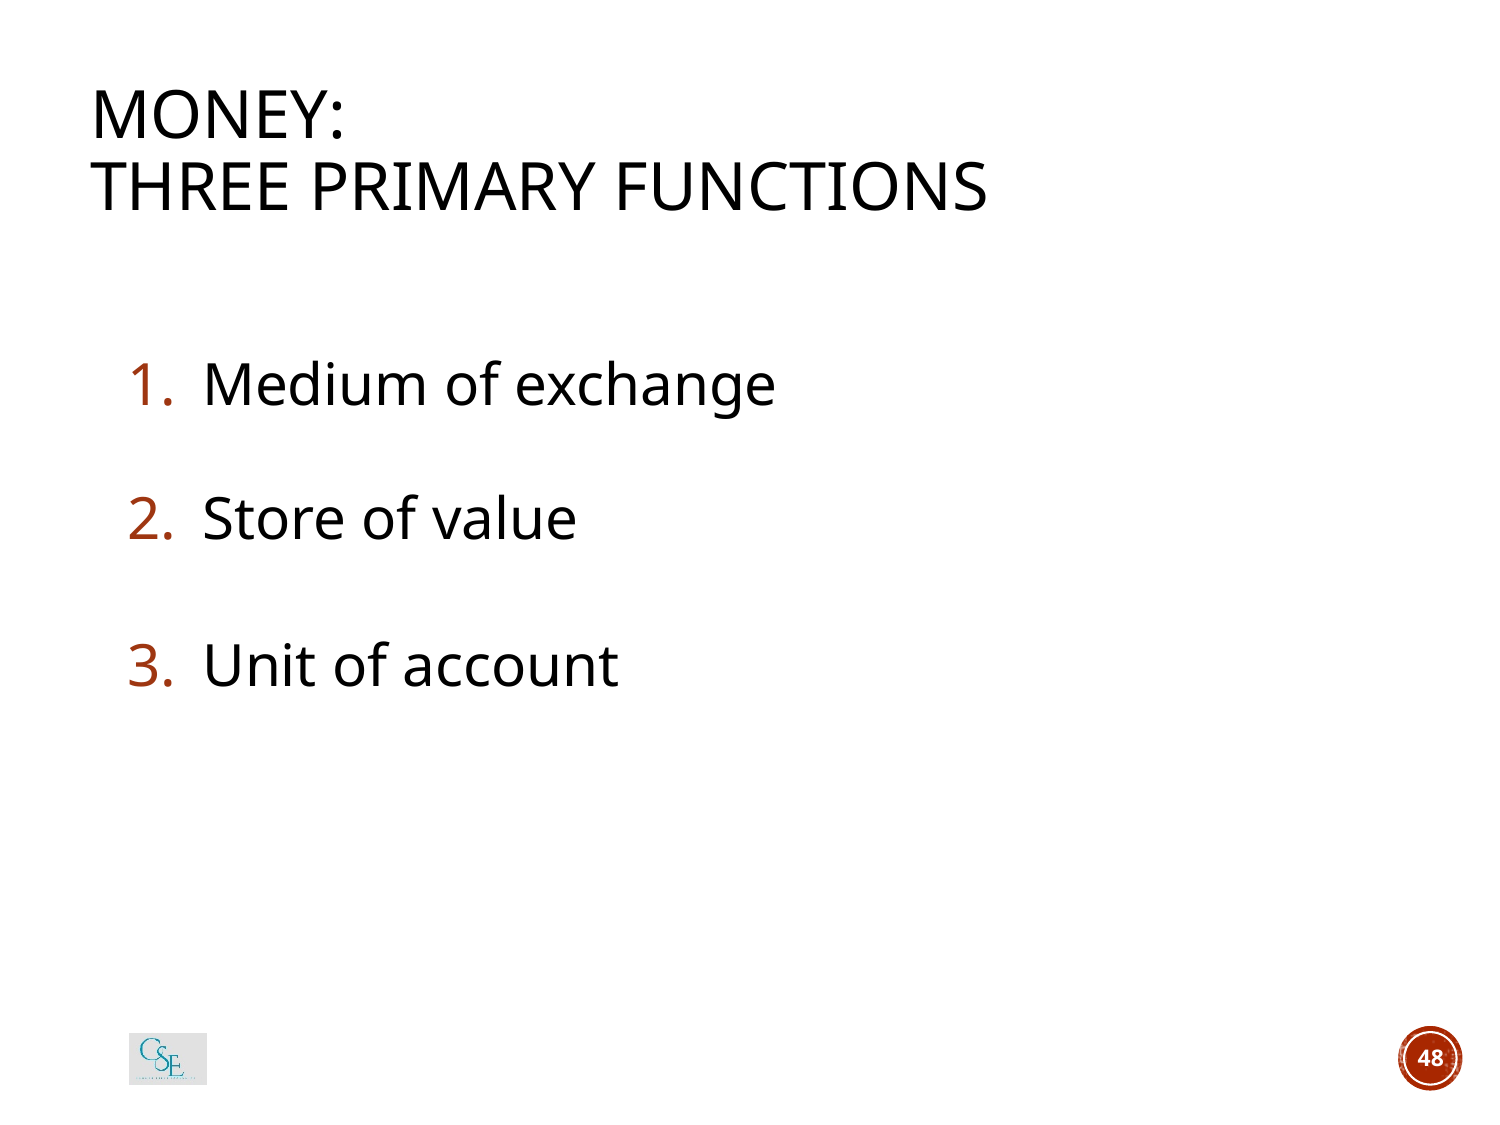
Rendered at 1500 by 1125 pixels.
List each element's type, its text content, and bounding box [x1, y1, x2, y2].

picture [129, 1032, 207, 1085]
title MONEY: THREE PRIMARY FUNCTIONS [75, 45, 1434, 233]
list Medium of exchange Store of value Unit of account [112, 348, 1388, 1013]
slide_number 48 [1391, 1028, 1471, 1089]
